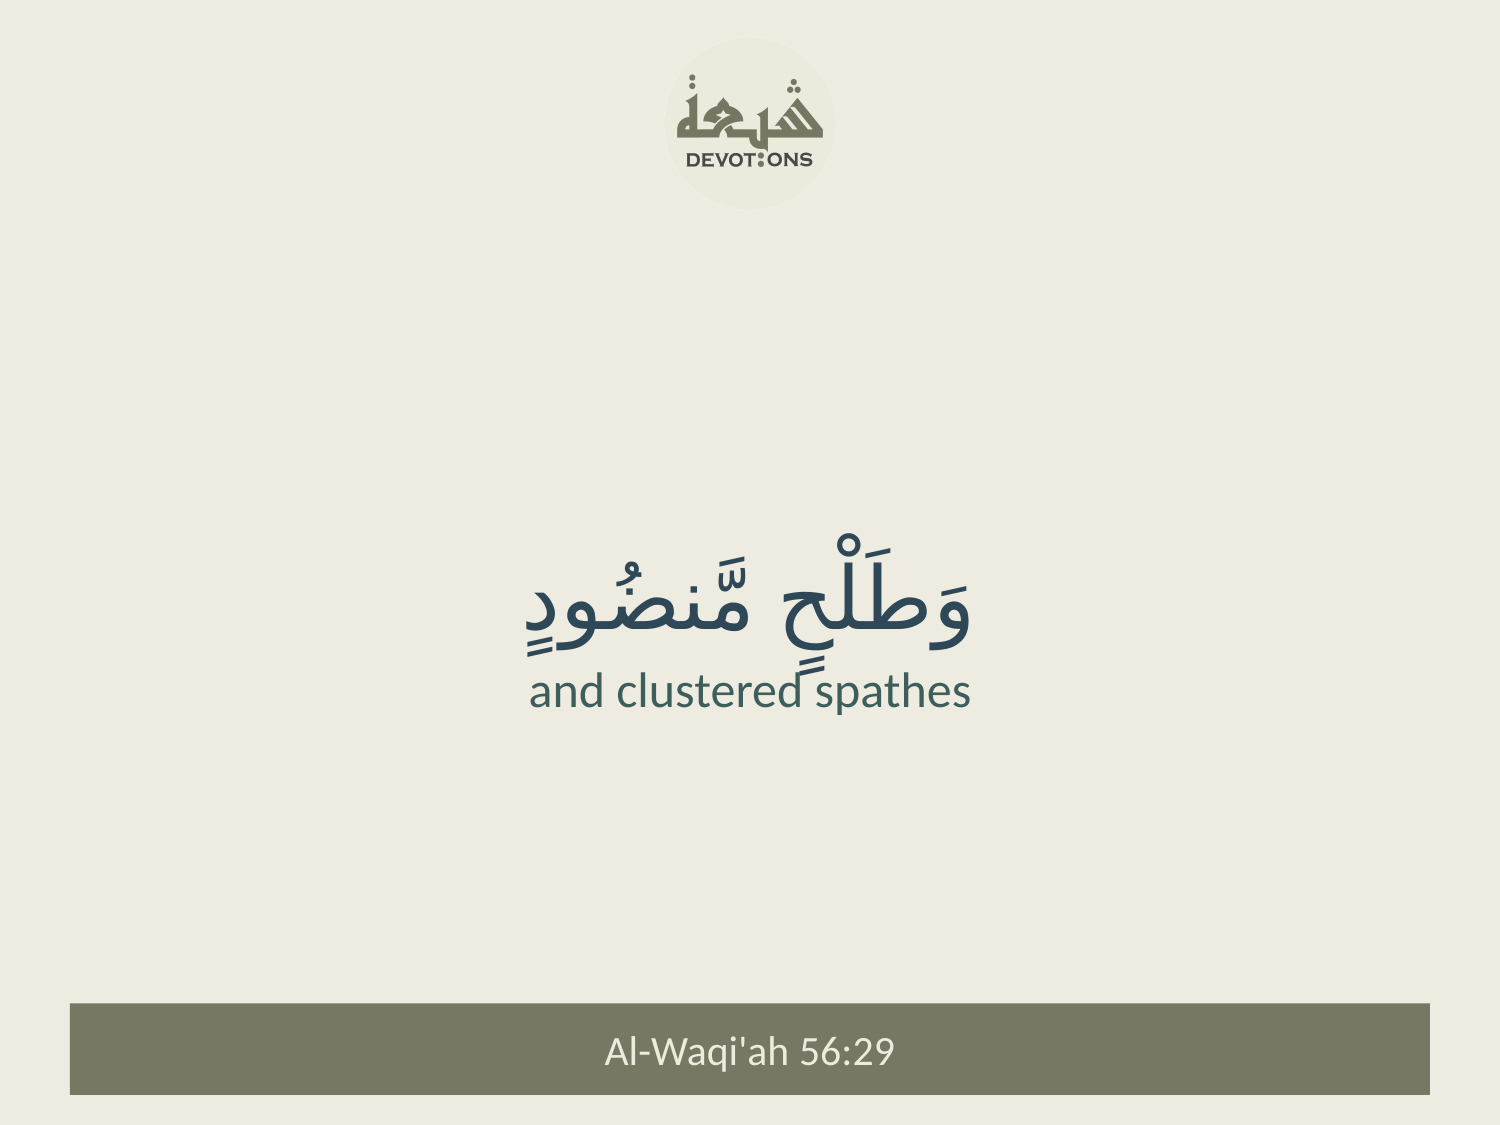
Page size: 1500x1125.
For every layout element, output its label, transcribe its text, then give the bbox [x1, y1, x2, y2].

list وَطَلْحٍ مَّنضُودٍ and clustered spathes [69, 203, 1430, 1003]
list Al-Waqi'ah 56:29 [69, 1003, 1430, 1095]
picture [656, 29, 844, 203]
